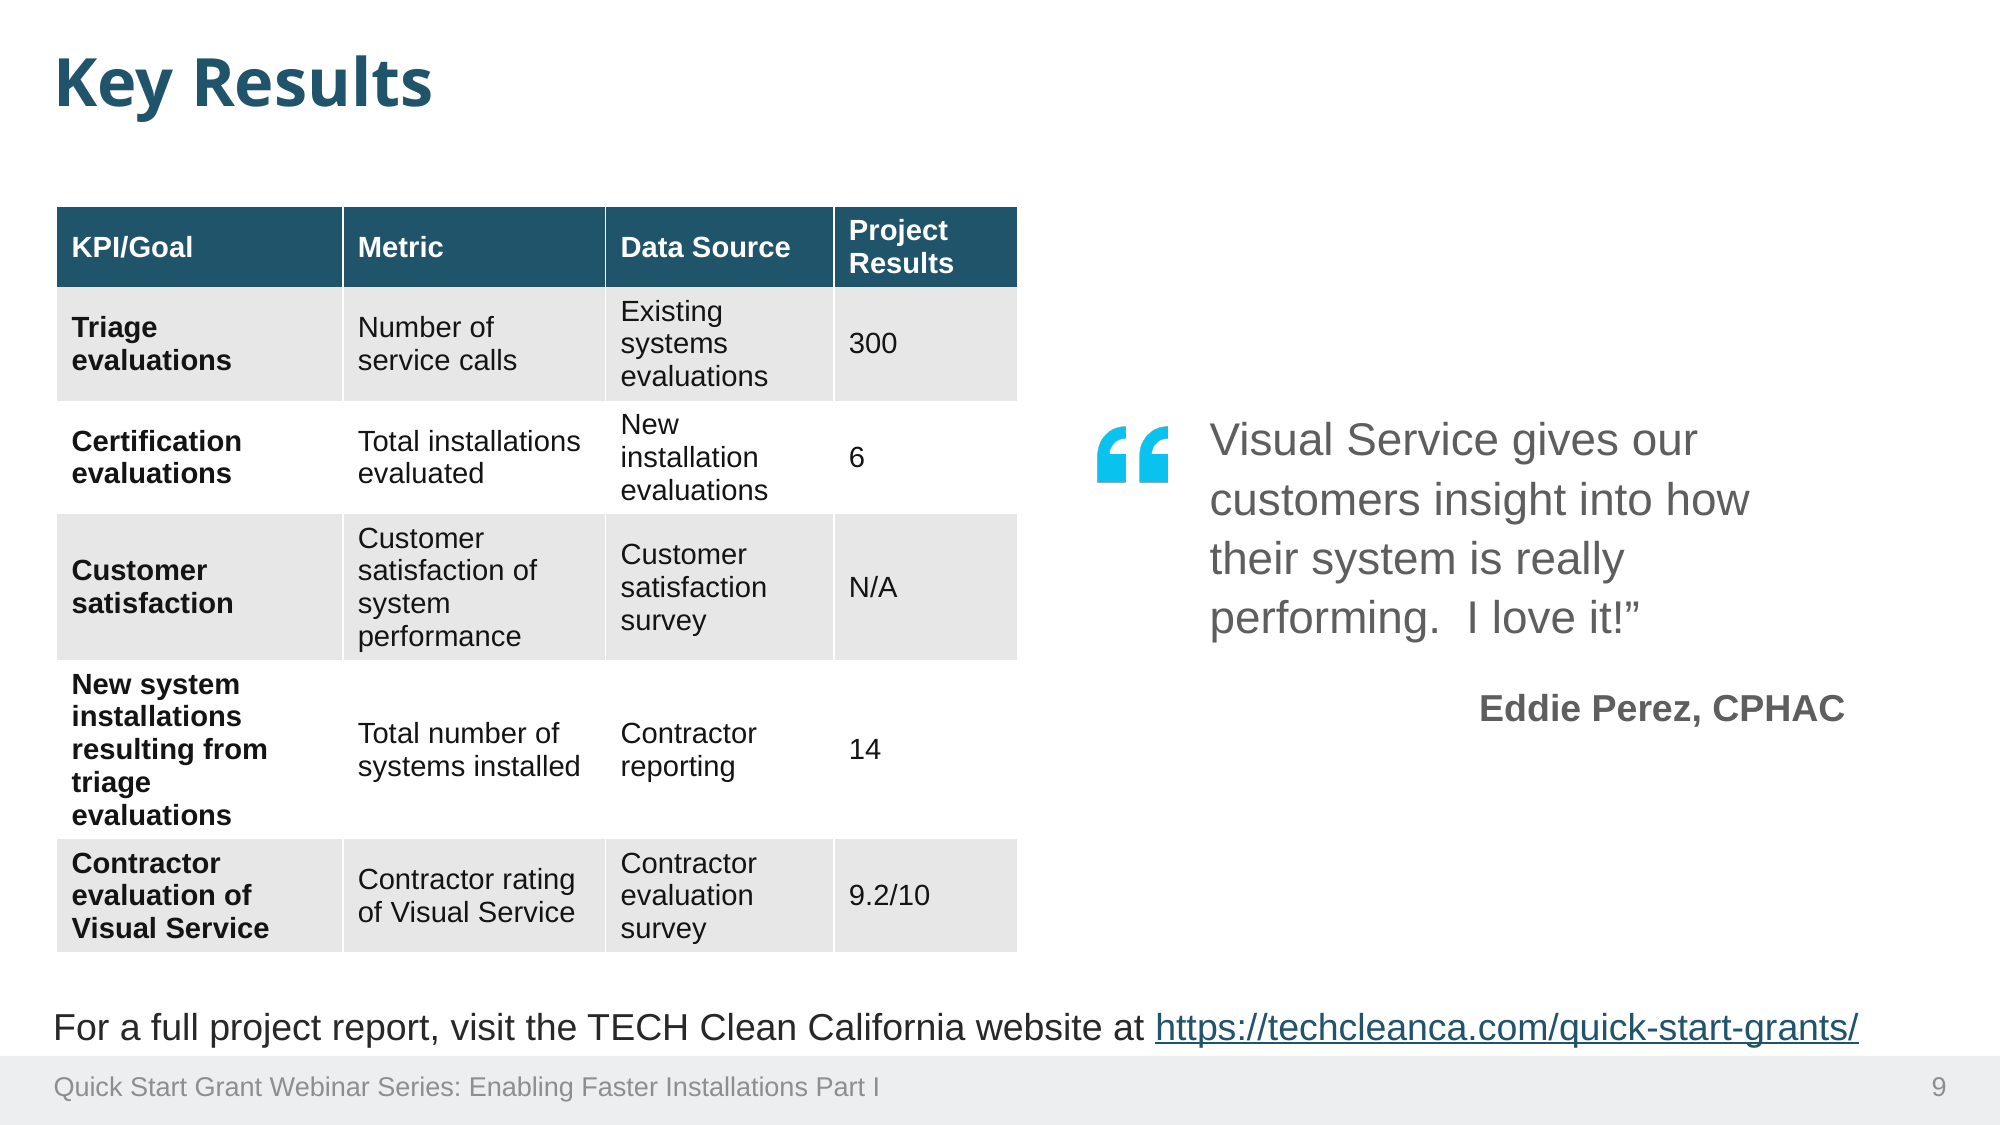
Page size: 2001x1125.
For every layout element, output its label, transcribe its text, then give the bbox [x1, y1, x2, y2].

slide_number 9 [1840, 1056, 1962, 1116]
table_cell Contractor reporting [606, 660, 833, 839]
table_cell Existing systems evaluations [606, 287, 833, 401]
table_cell 6 [835, 401, 1017, 514]
table_header Metric [344, 207, 605, 287]
table_cell Contractor evaluation of Visual Service [57, 839, 342, 952]
table_cell 300 [835, 287, 1017, 401]
table_cell Customer satisfaction of system performance [344, 514, 605, 660]
picture [1065, 386, 1200, 522]
table_cell N/A [835, 514, 1017, 660]
table_cell New installation evaluations [606, 401, 833, 514]
table_cell Total installations evaluated [344, 401, 605, 514]
table_cell Number of service calls [344, 287, 605, 401]
table_header KPI/Goal [57, 207, 342, 287]
text_box Visual Service gives our customers insight into how their system is really performing. I love it!” Eddie Perez, CPHAC [1209, 342, 1846, 792]
table_header Project Results [835, 207, 1017, 287]
table_cell 14 [835, 660, 1017, 839]
title Key Results [38, 41, 1956, 146]
table_cell Contractor rating of Visual Service [344, 839, 605, 952]
table_cell Contractor evaluation survey [606, 839, 833, 952]
table_cell Triage evaluations [57, 287, 342, 401]
footer Quick Start Grant Webinar Series: Enabling Faster Installations Part I [38, 1056, 1822, 1116]
table_cell Customer satisfaction [57, 514, 342, 660]
text_box For a full project report, visit the TECH Clean California website at https://techcleanca.com/quick-start-grants/ [38, 995, 1928, 1056]
table_cell 9.2/10 [835, 839, 1017, 952]
table_cell Total number of systems installed [344, 660, 605, 839]
table_header Data Source [606, 207, 833, 287]
table_cell Customer satisfaction survey [606, 514, 833, 660]
table_cell New system installations resulting from triage evaluations [57, 660, 342, 839]
table_cell Certification evaluations [57, 401, 342, 514]
